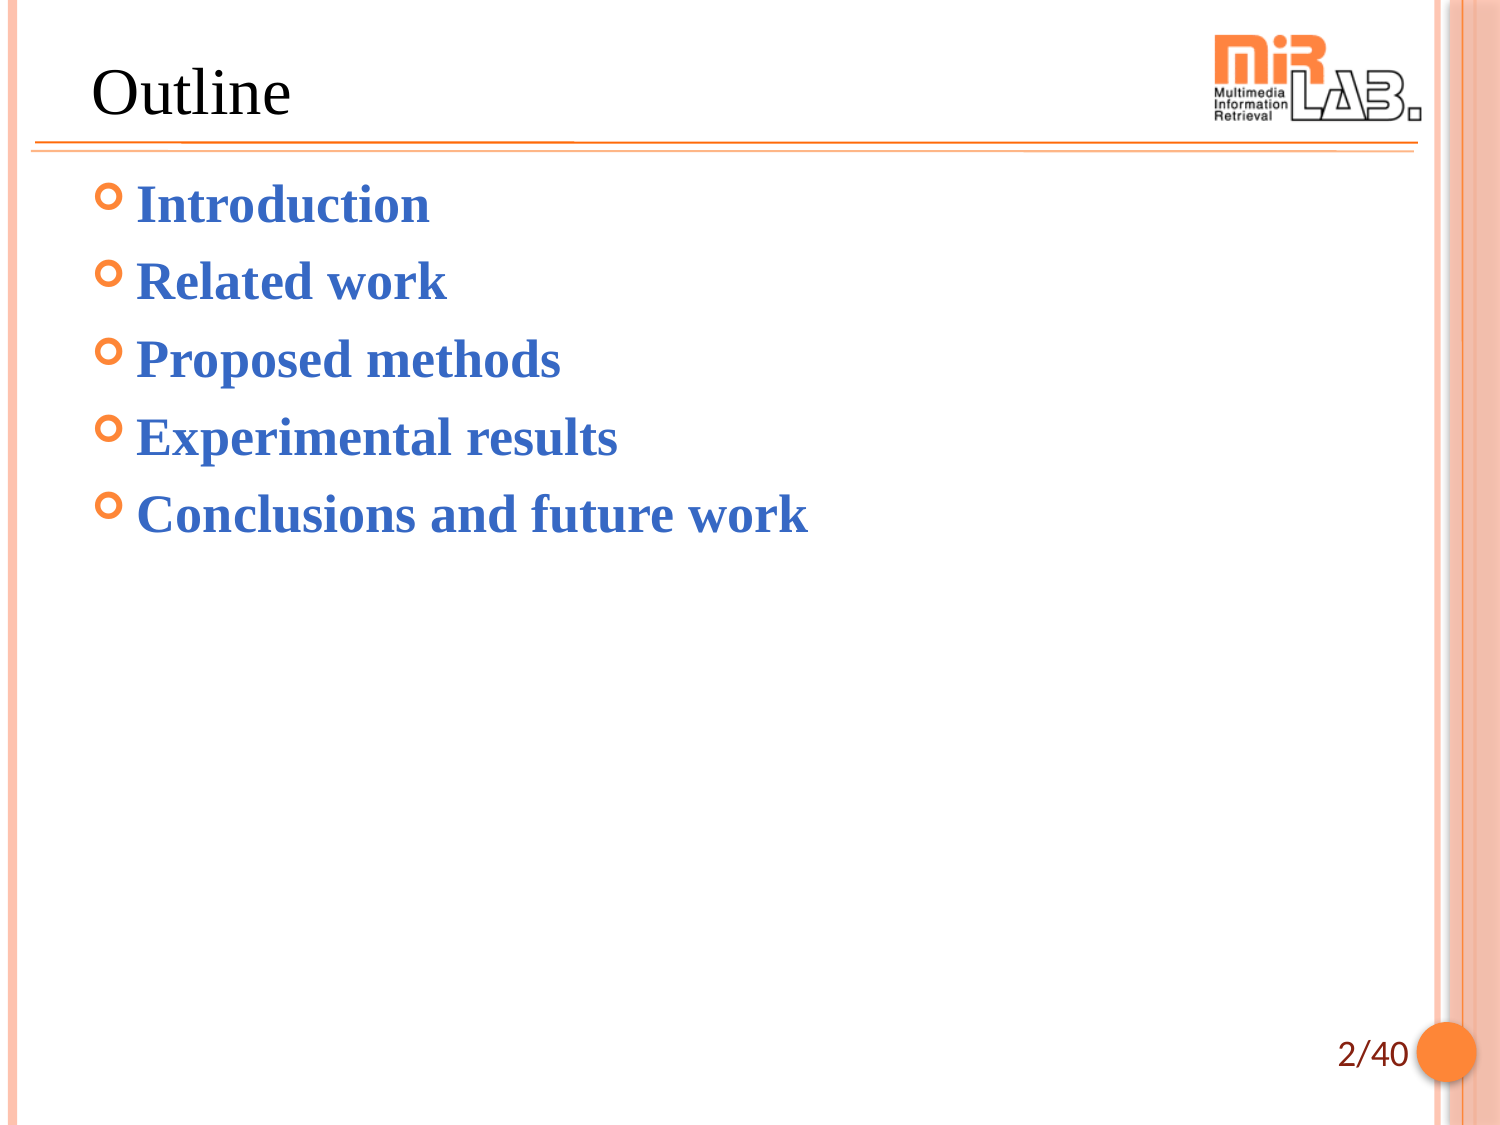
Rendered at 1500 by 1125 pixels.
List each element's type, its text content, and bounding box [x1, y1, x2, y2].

list Introduction Related work Proposed methods Experimental results Conclusions and future work [76, 160, 1412, 1094]
picture [1302, 30, 1424, 126]
title Outline [76, 19, 1302, 136]
